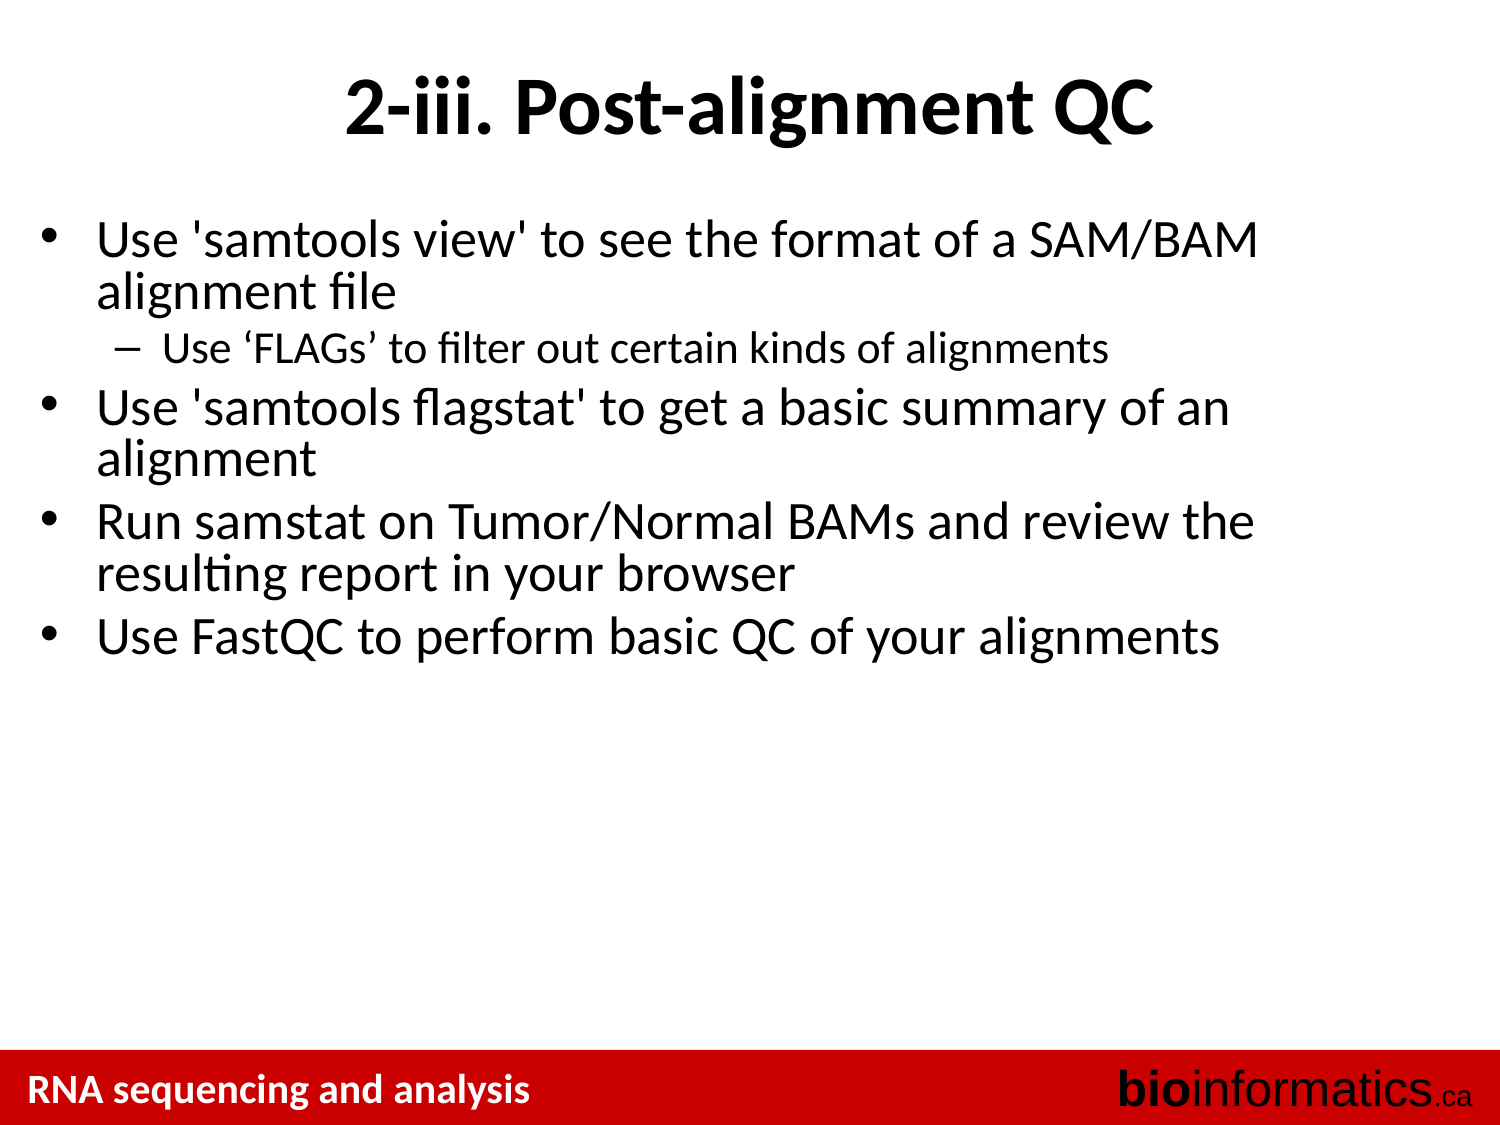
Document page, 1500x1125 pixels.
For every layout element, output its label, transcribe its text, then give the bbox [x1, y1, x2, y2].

title 2-iii. Post-alignment QC [24, 7, 1475, 195]
list Use 'samtools view' to see the format of a SAM/BAM alignment file Use ‘FLAGs’ to filter out certain kinds of alignments Use 'samtools flagstat' to get a basic summary of an alignment Run samstat on Tumor/Normal BAMs and review the resulting report in your browser Use FastQC to perform basic QC of your alignments [24, 208, 1475, 1025]
